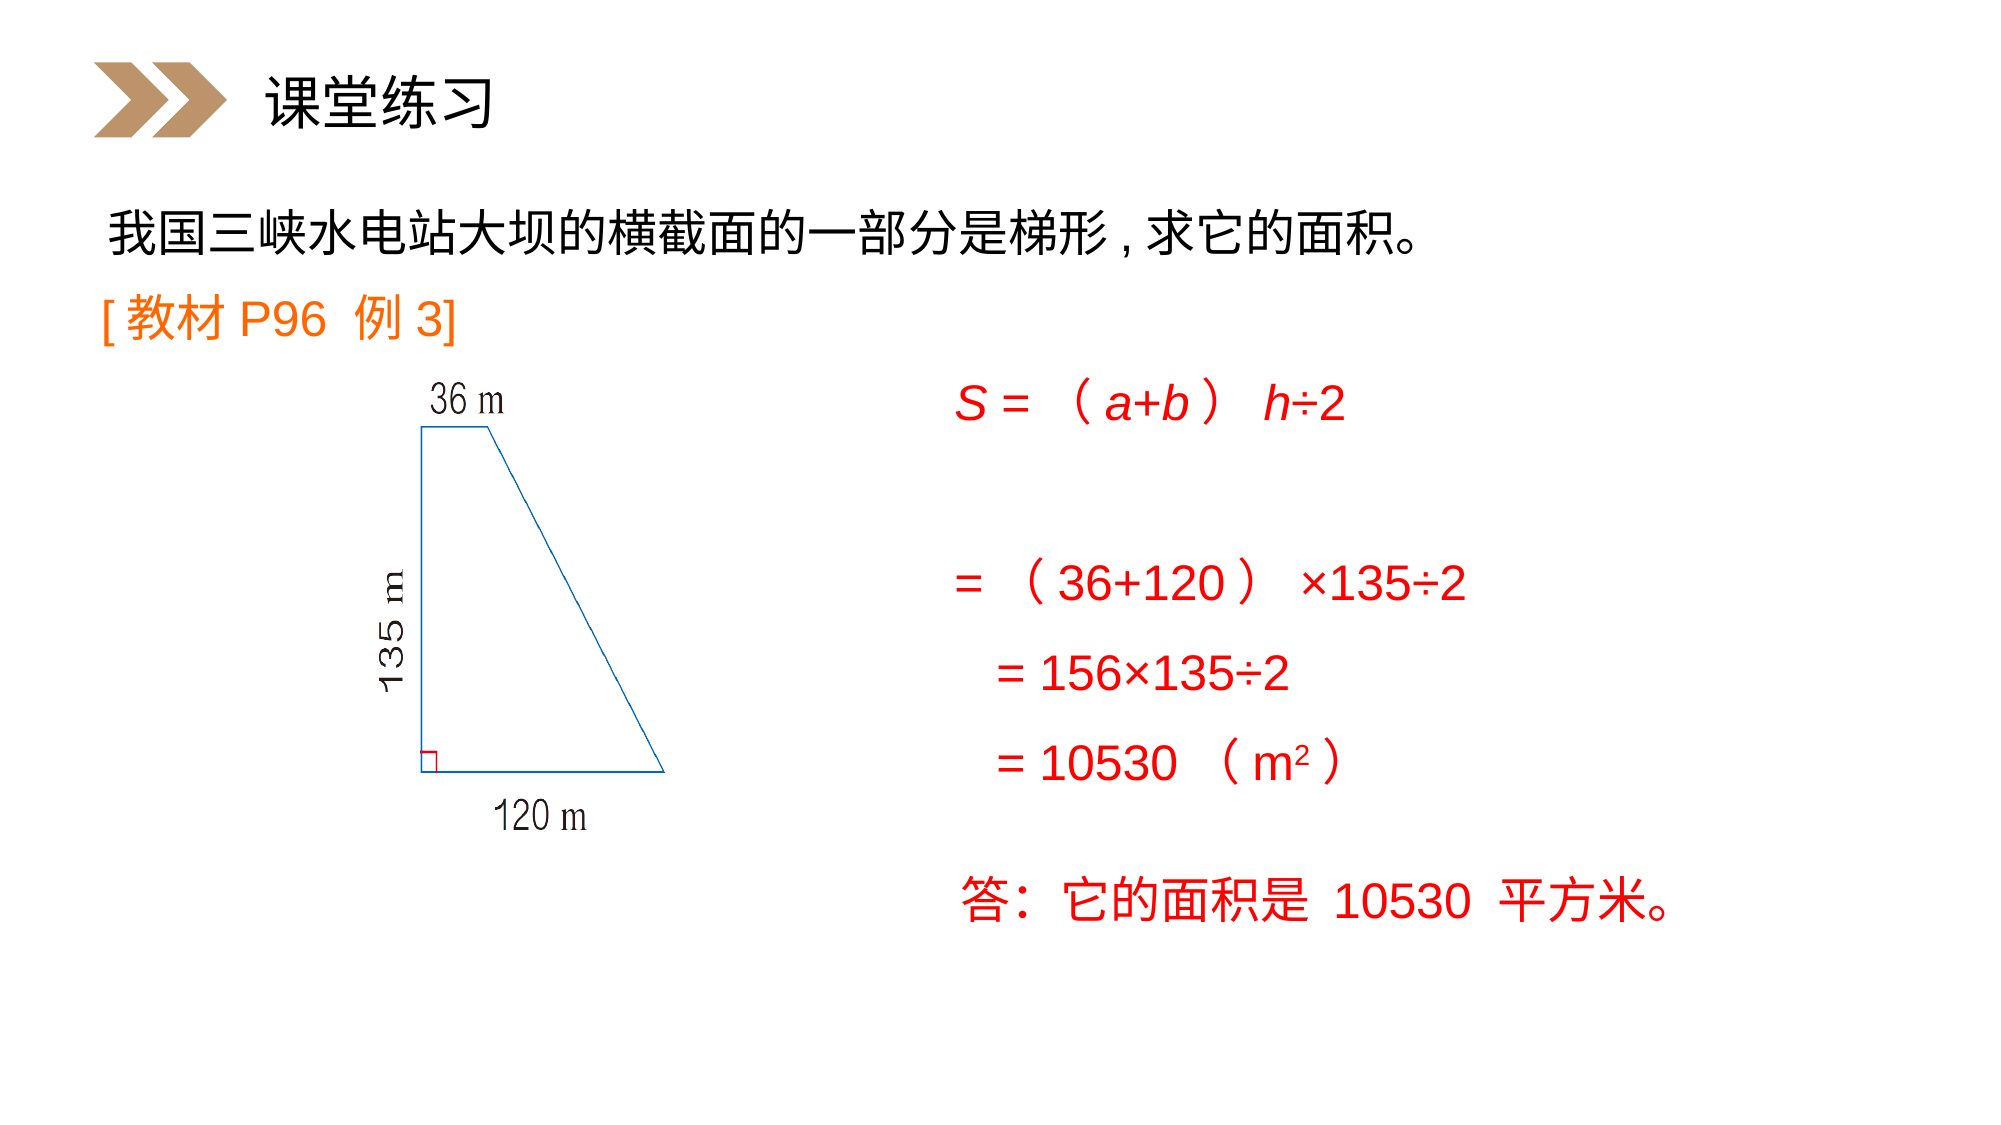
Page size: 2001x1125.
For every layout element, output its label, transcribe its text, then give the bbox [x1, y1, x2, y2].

text_box S =（a+b）h÷2 =（36+120）×135÷2 = 156×135÷2 = 10530（m2） [939, 333, 1492, 799]
text_box 答：它的面积是 10530 平方米。 [945, 842, 1820, 936]
picture [356, 360, 669, 844]
text_box 课堂练习 [248, 66, 1088, 137]
text_box [教材P96 例3] [86, 260, 473, 354]
text_box 我国三峡水电站大坝的横截面的一部分是梯形,求它的面积。 [92, 176, 1890, 269]
